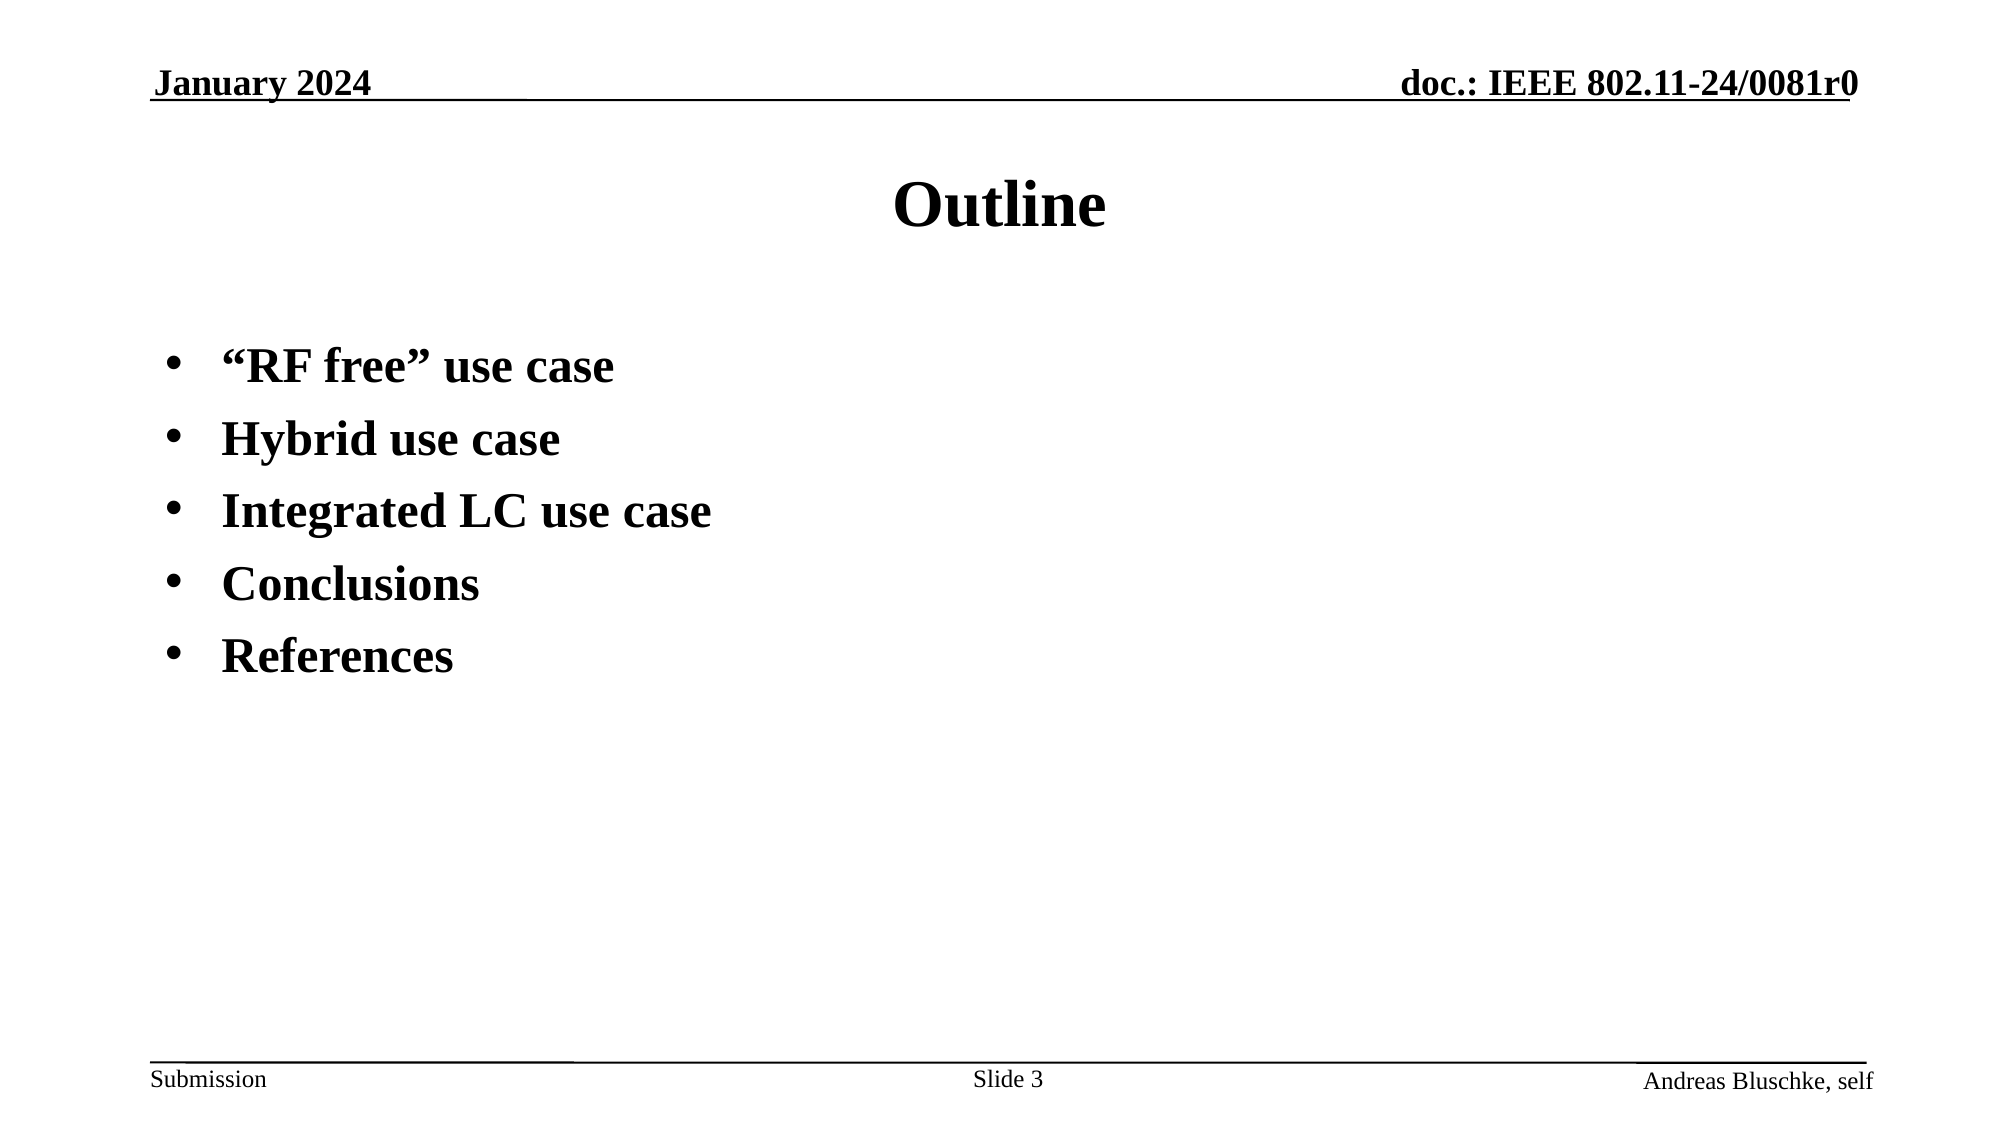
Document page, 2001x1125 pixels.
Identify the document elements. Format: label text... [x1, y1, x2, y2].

slide_number Slide 3 [950, 1061, 1067, 1123]
text_box January 2024 [139, 50, 387, 110]
list “RF free” use case Hybrid use case Integrated LC use case Conclusions References [149, 324, 1850, 1000]
footer Andreas Bluschke, self [1176, 1064, 1874, 1095]
title Outline [149, 112, 1850, 288]
